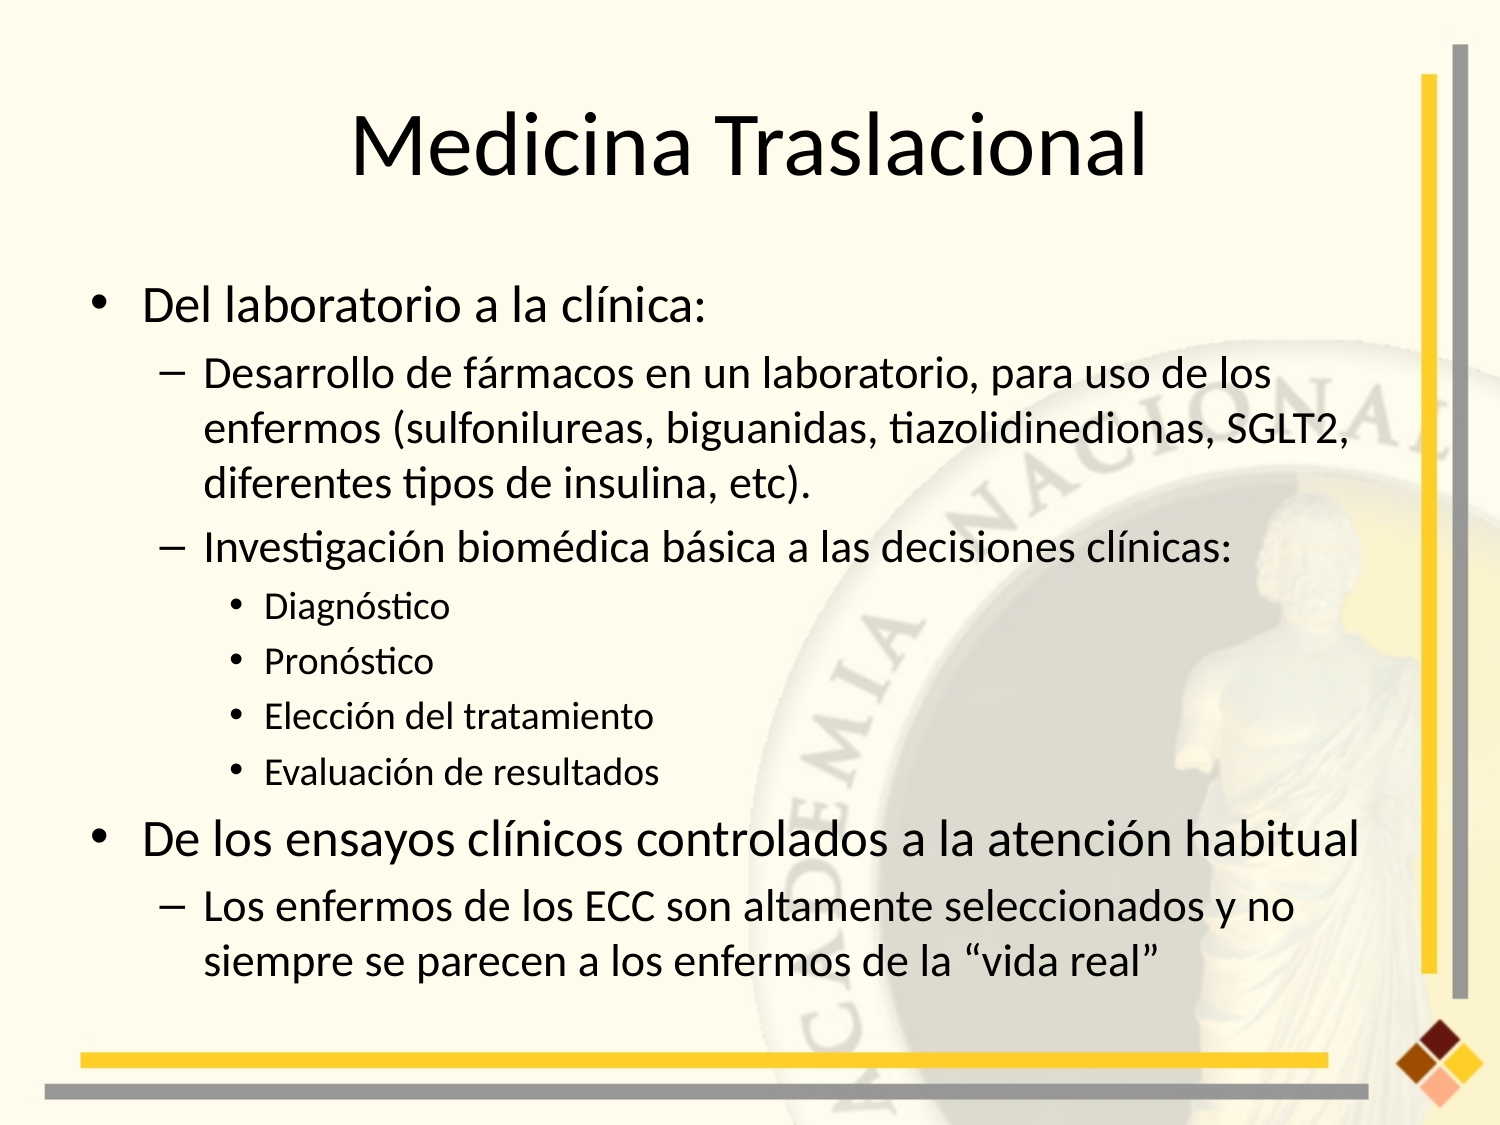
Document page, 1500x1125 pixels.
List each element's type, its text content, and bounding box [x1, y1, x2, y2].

picture [0, 0, 1500, 1125]
list Del laboratorio a la clínica: Desarrollo de fármacos en un laboratorio, para uso de los enfermos (sulfonilureas, biguanidas, tiazolidinedionas, SGLT2, diferentes tipos de insulina, etc). Investigación biomédica básica a las decisiones clínicas: Diagnóstico Pronóstico Elección del tratamiento Evaluación de resultados De los ensayos clínicos controlados a la atención habitual Los enfermos de los ECC son altamente seleccionados y no siempre se parecen a los enfermos de la “vida real” [75, 262, 1425, 1005]
title Medicina Traslacional [75, 45, 1425, 233]
